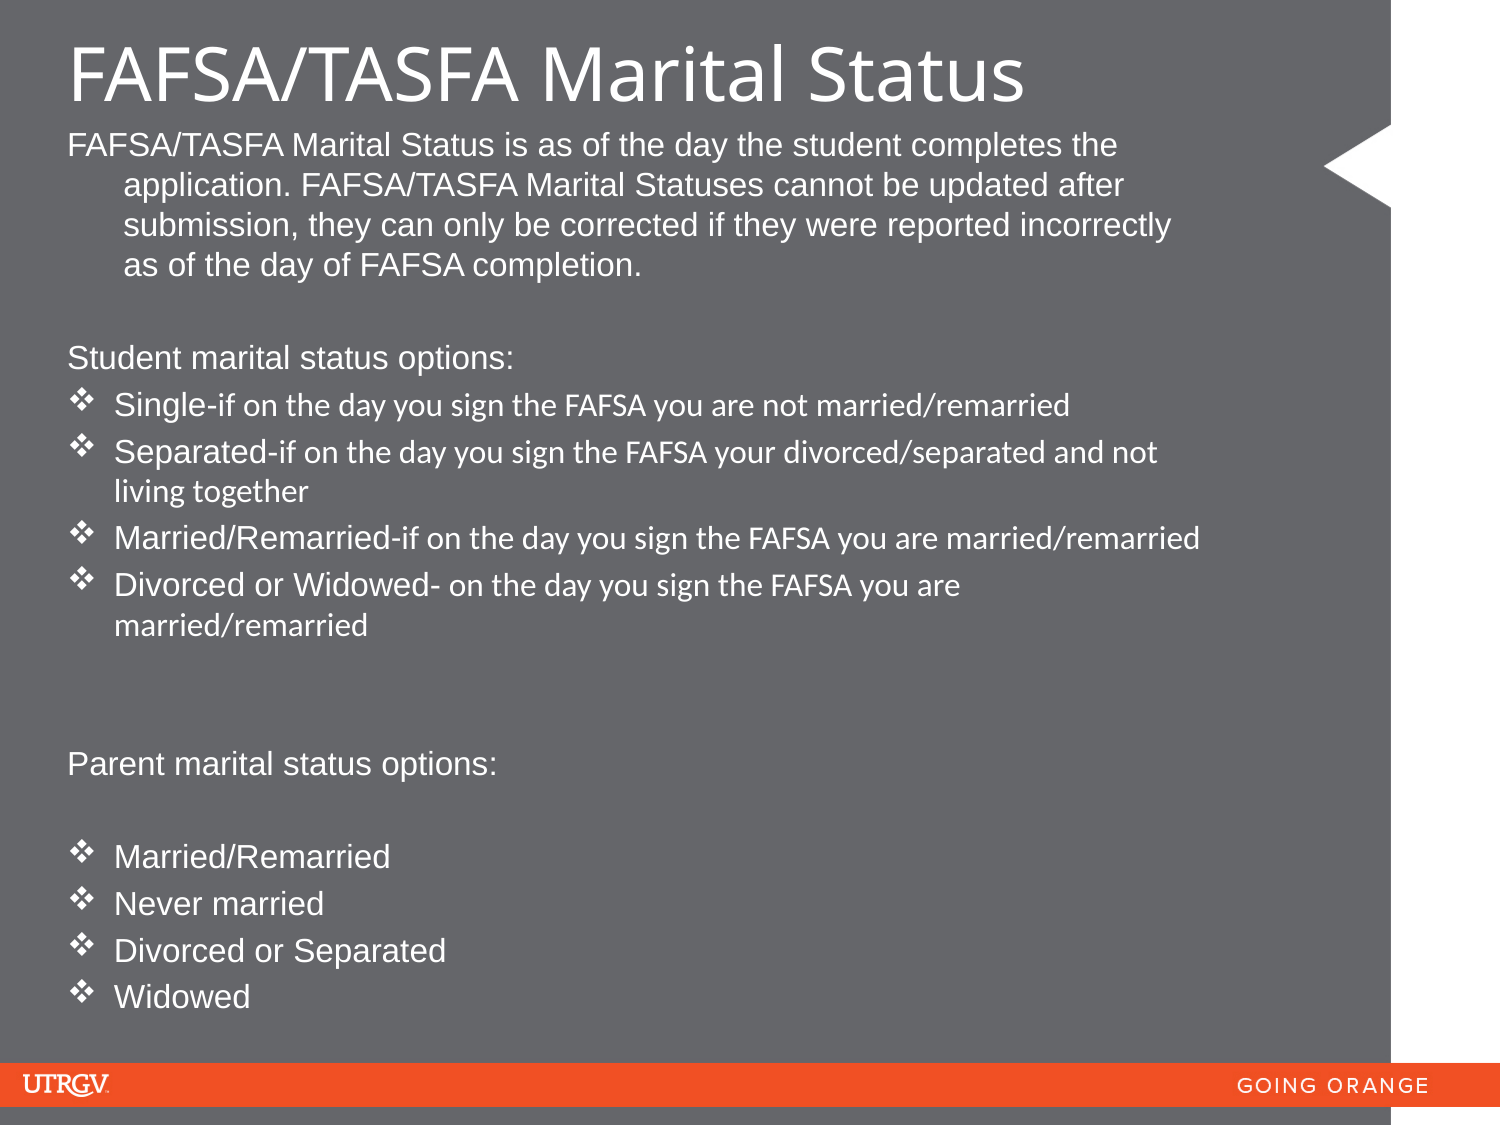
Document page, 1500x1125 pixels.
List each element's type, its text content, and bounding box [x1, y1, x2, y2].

picture [0, 0, 1500, 1125]
list FAFSA/TASFA Marital Status FAFSA/TASFA Marital Status is as of the day the student completes the application. FAFSA/TASFA Marital Statuses cannot be updated after submission, they can only be corrected if they were reported incorrectly as of the day of FAFSA completion. Student marital status options: Single-if on the day you sign the FAFSA you are not married/remarried Separated-if on the day you sign the FAFSA your divorced/separated and not living together Married/Remarried-if on the day you sign the FAFSA you are married/remarried Divorced or Widowed- on the day you sign the FAFSA you are married/remarried Parent marital status options: Married/Remarried Never married Divorced or Separated Widowed [52, 19, 1231, 996]
